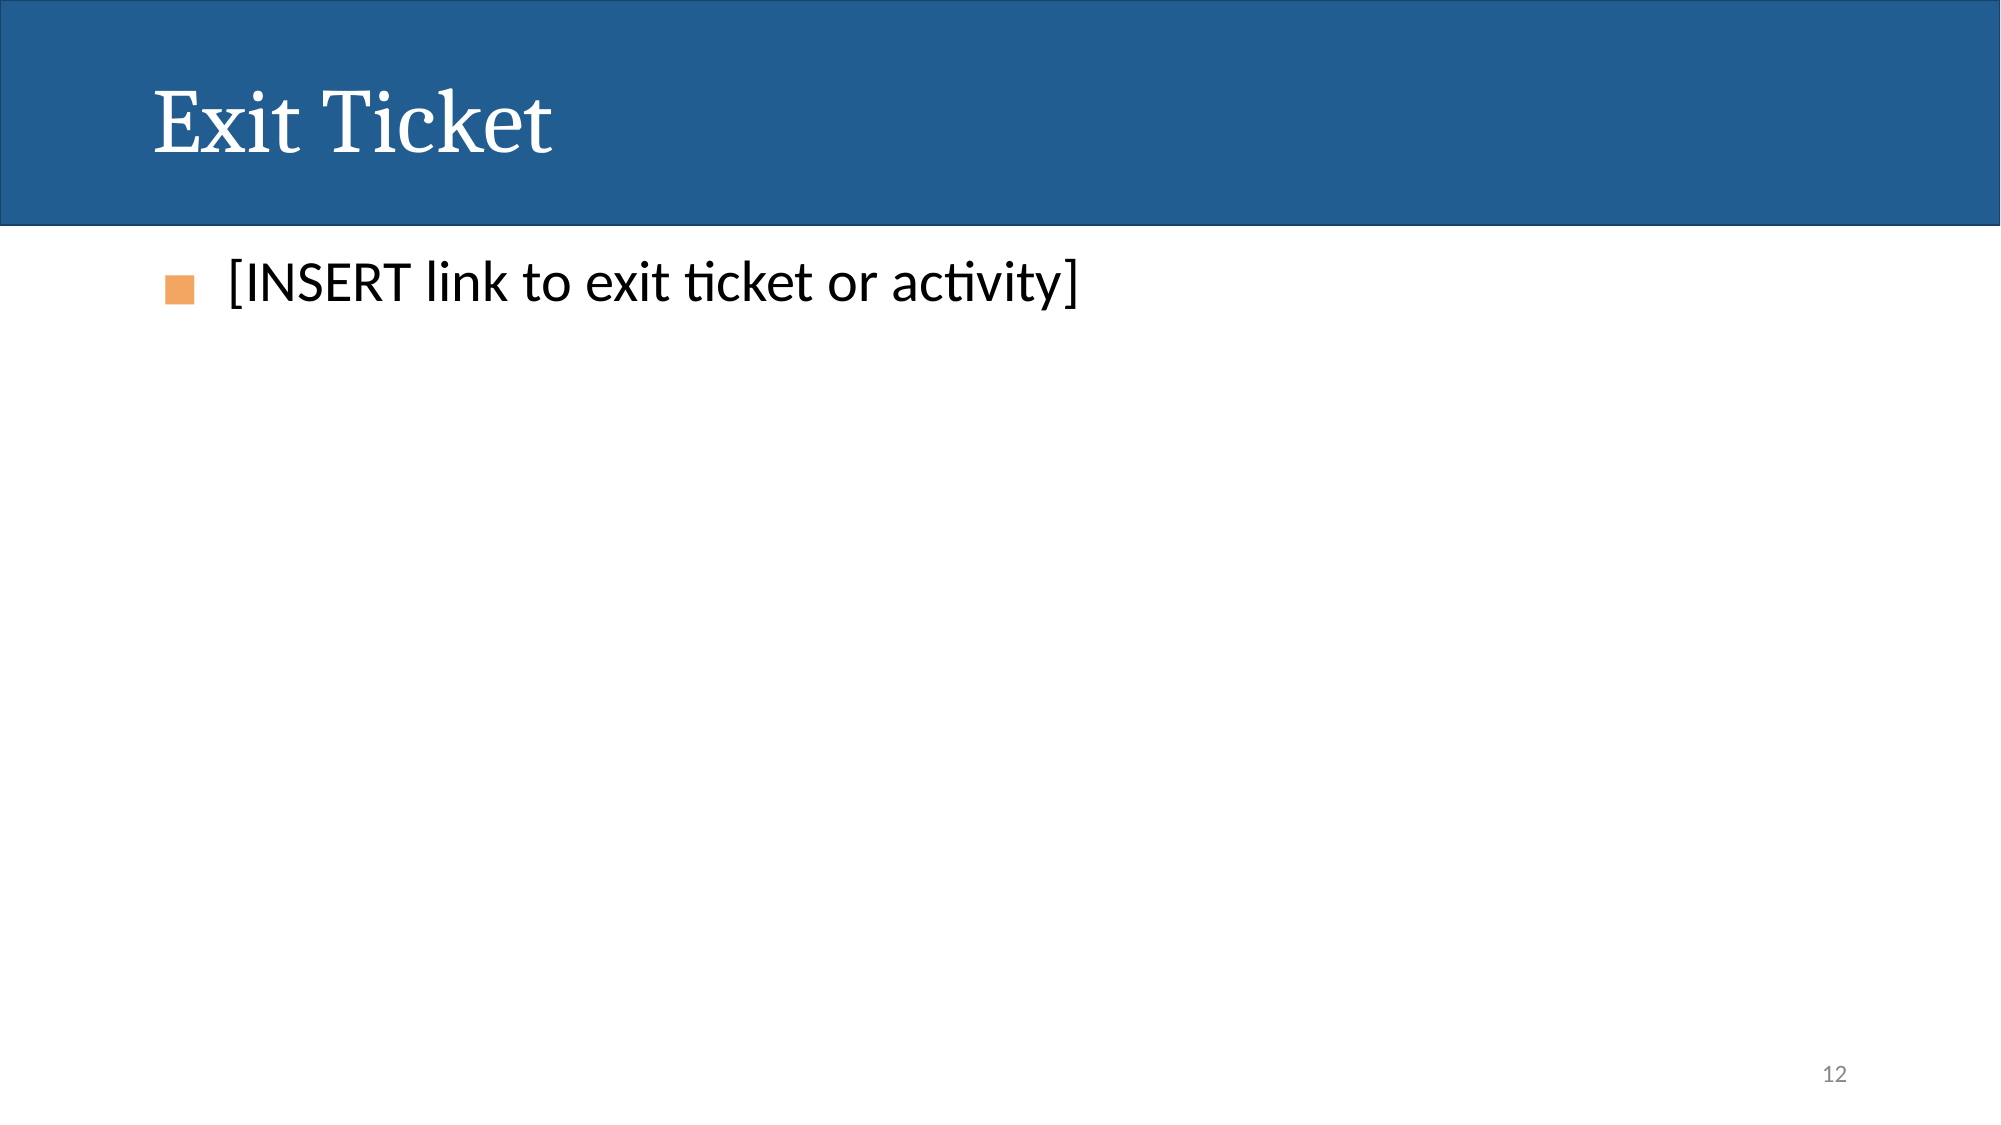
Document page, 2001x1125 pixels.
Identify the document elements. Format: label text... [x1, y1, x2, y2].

slide_number 11 [1412, 1042, 1863, 1103]
list [INSERT link to exit ticket or activity] [137, 243, 1863, 1004]
title Exit Ticket [137, 19, 1863, 225]
